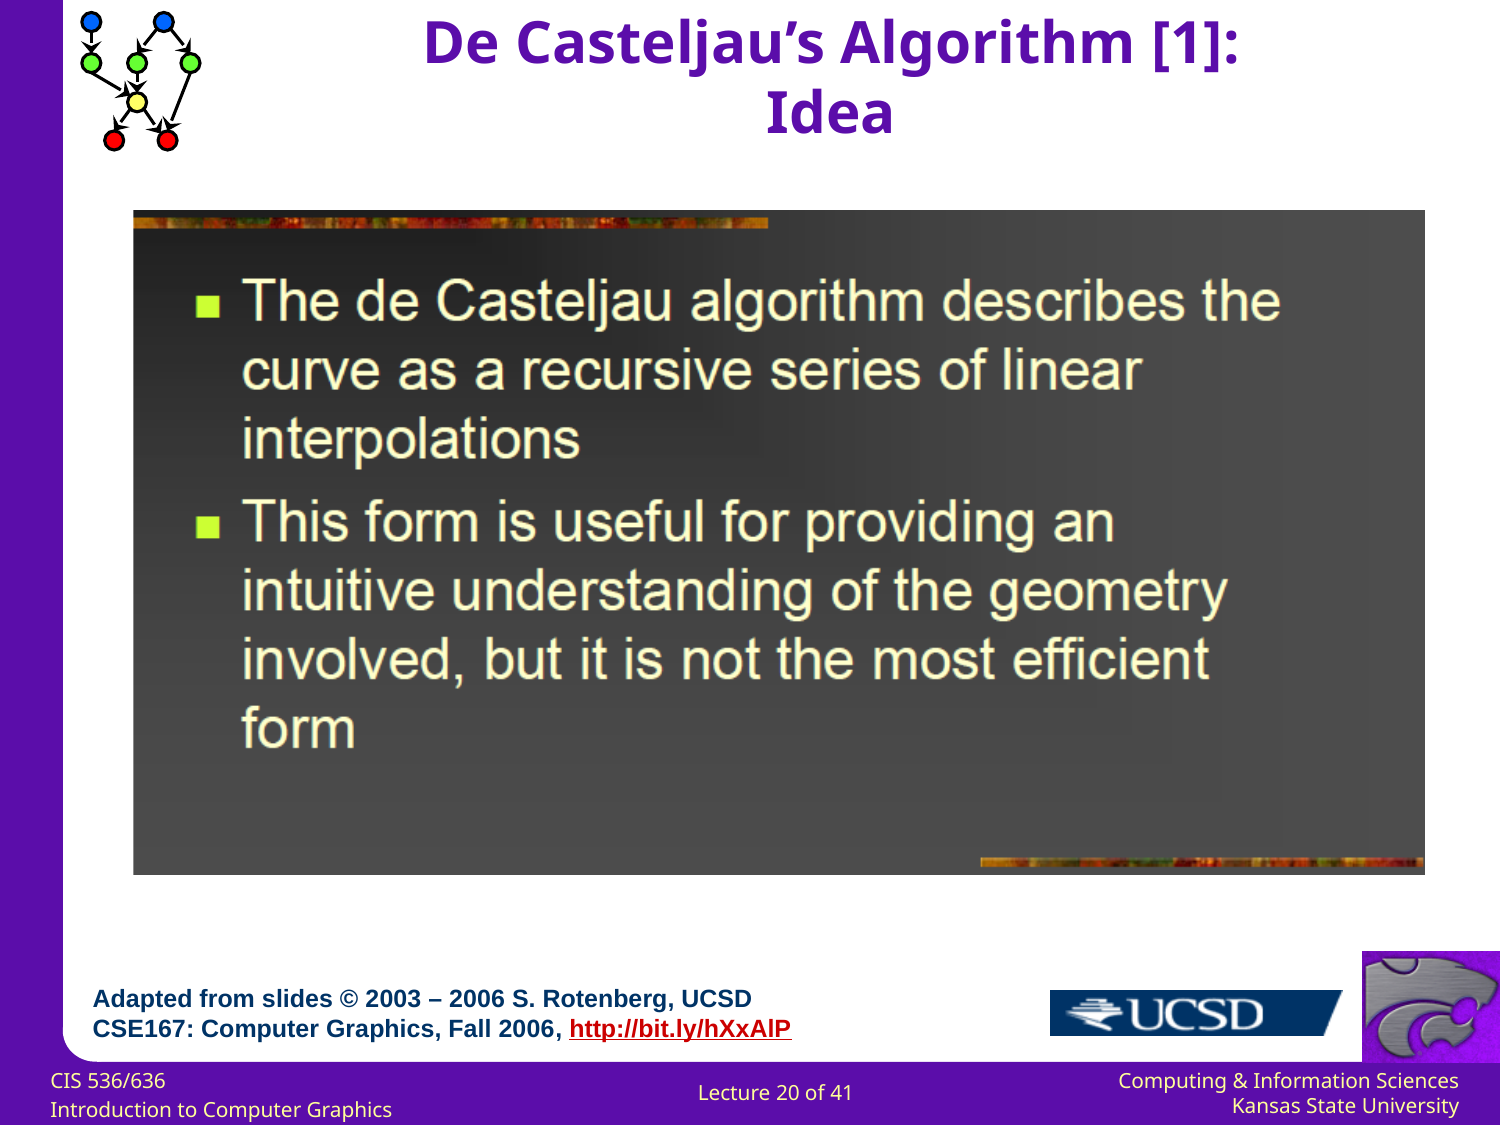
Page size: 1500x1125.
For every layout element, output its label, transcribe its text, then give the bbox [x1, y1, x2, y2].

picture [132, 210, 1426, 876]
text_box De Casteljau’s Algorithm [1]: Idea [187, 12, 1475, 138]
picture [1362, 951, 1500, 1063]
text_box Adapted from slides © 2003 – 2006 S. Rotenberg, UCSD CSE167: Computer Graphics, Fall 2006, http://bit.ly/hXxAlP [77, 974, 807, 1050]
picture [1049, 989, 1343, 1036]
